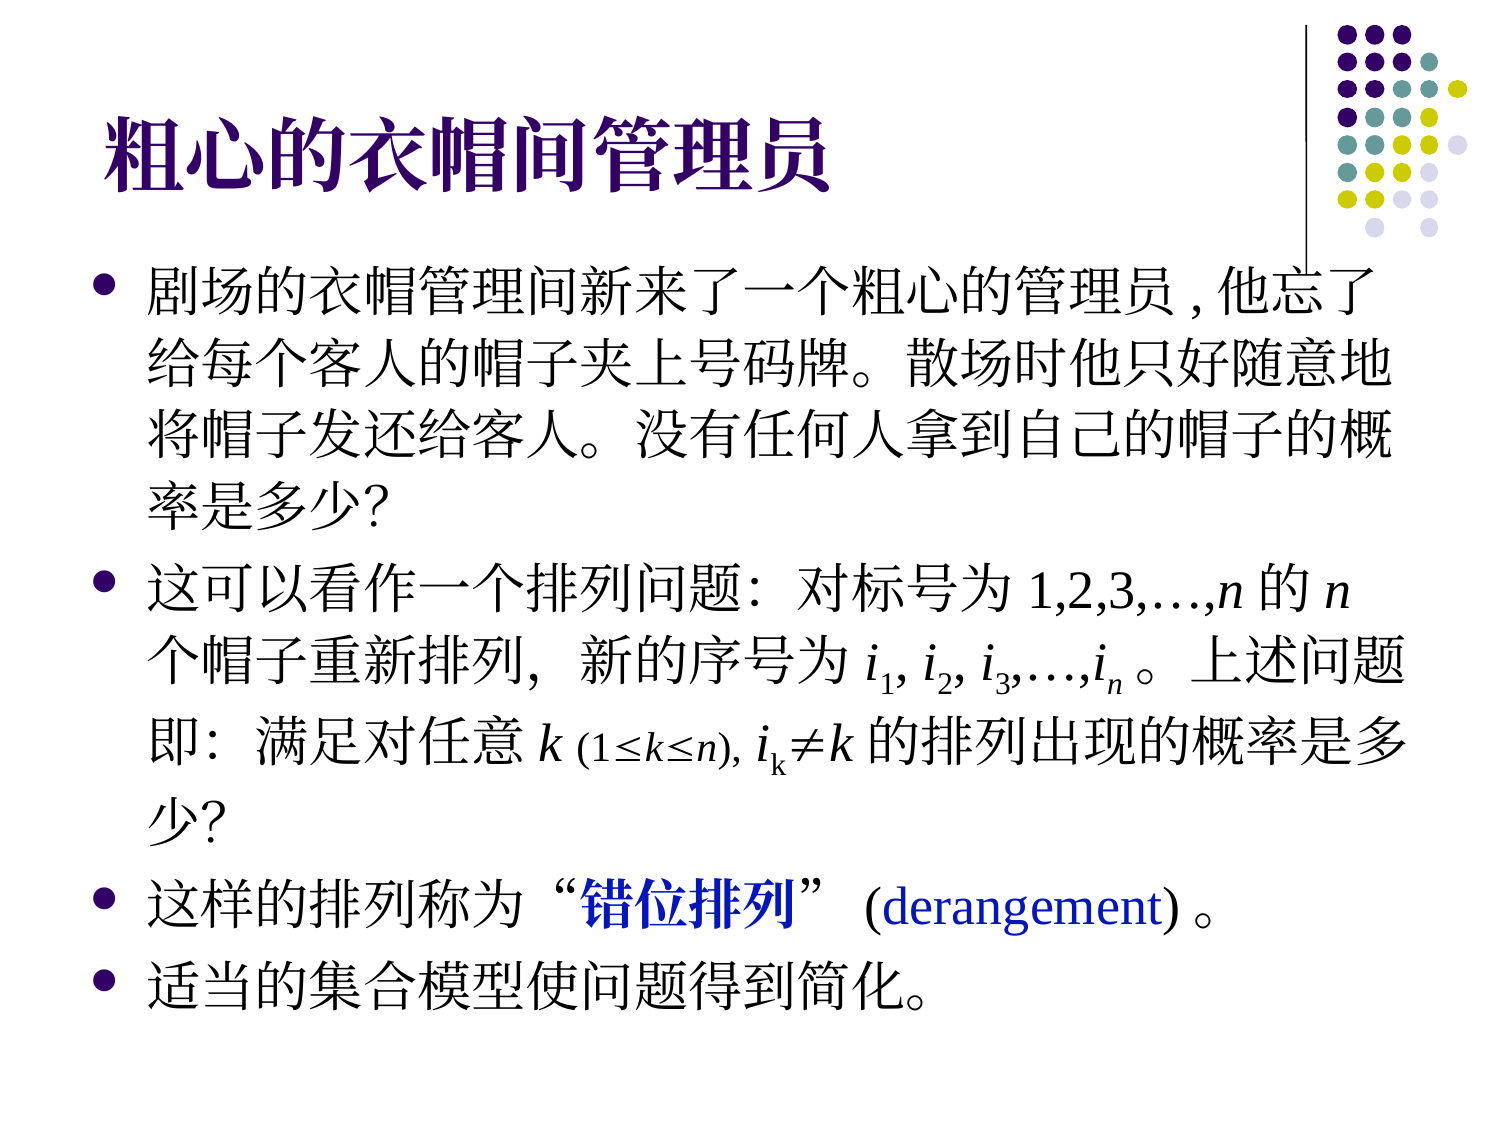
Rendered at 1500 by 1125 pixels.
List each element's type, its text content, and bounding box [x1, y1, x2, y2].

title 粗心的衣帽间管理员 [88, 42, 1326, 209]
list 剧场的衣帽管理间新来了一个粗心的管理员,他忘了给每个客人的帽子夹上号码牌。散场时他只好随意地将帽子发还给客人。没有任何人拿到自己的帽子的概率是多少？ 这可以看作一个排列问题：对标号为1,2,3,…,n的n个帽子重新排列，新的序号为i1, i2, i3,…,in。上述问题即：满足对任意k (1kn), ikk的排列出现的概率是多少？ 这样的排列称为“错位排列”(derangement)。 适当的集合模型使问题得到简化。 [75, 243, 1425, 1047]
